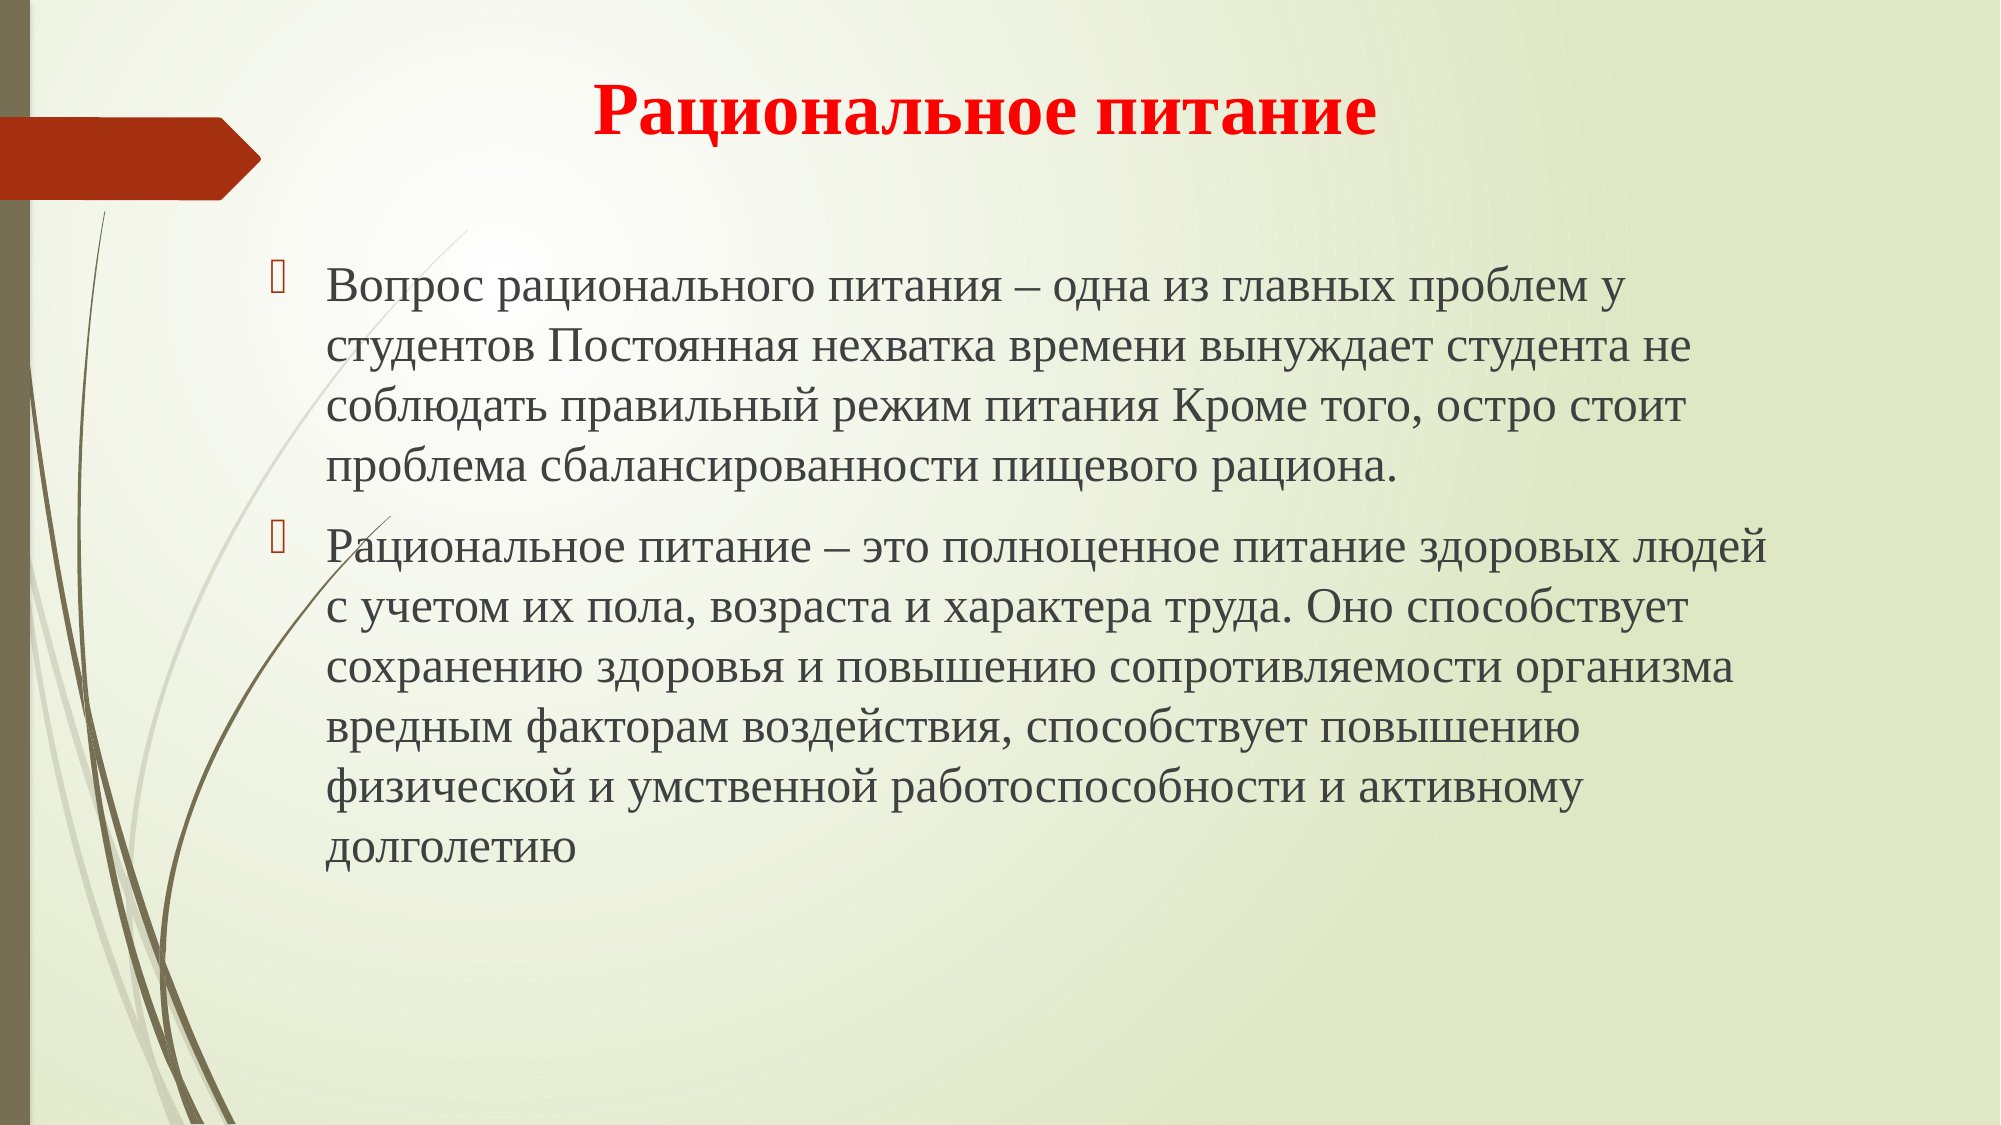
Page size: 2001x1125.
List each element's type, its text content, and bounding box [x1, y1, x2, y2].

title Рациональное питание [254, 52, 1717, 171]
list Вопрос рационального питания – одна из главных проблем у студентов Постоянная нехватка времени вынуждает студента не соблюдать правильный режим питания Кроме того, остро стоит проблема сбалансированности пищевого рациона. Рациональное питание – это полноценное питание здоровых людей с учетом их пола, возраста и характера труда. Оно способствует сохранению здоровья и повышению сопротивляемости организма вредным факторам воздействия, способствует повышению физической и умственной работоспособности и активному долголетию [254, 243, 1817, 958]
